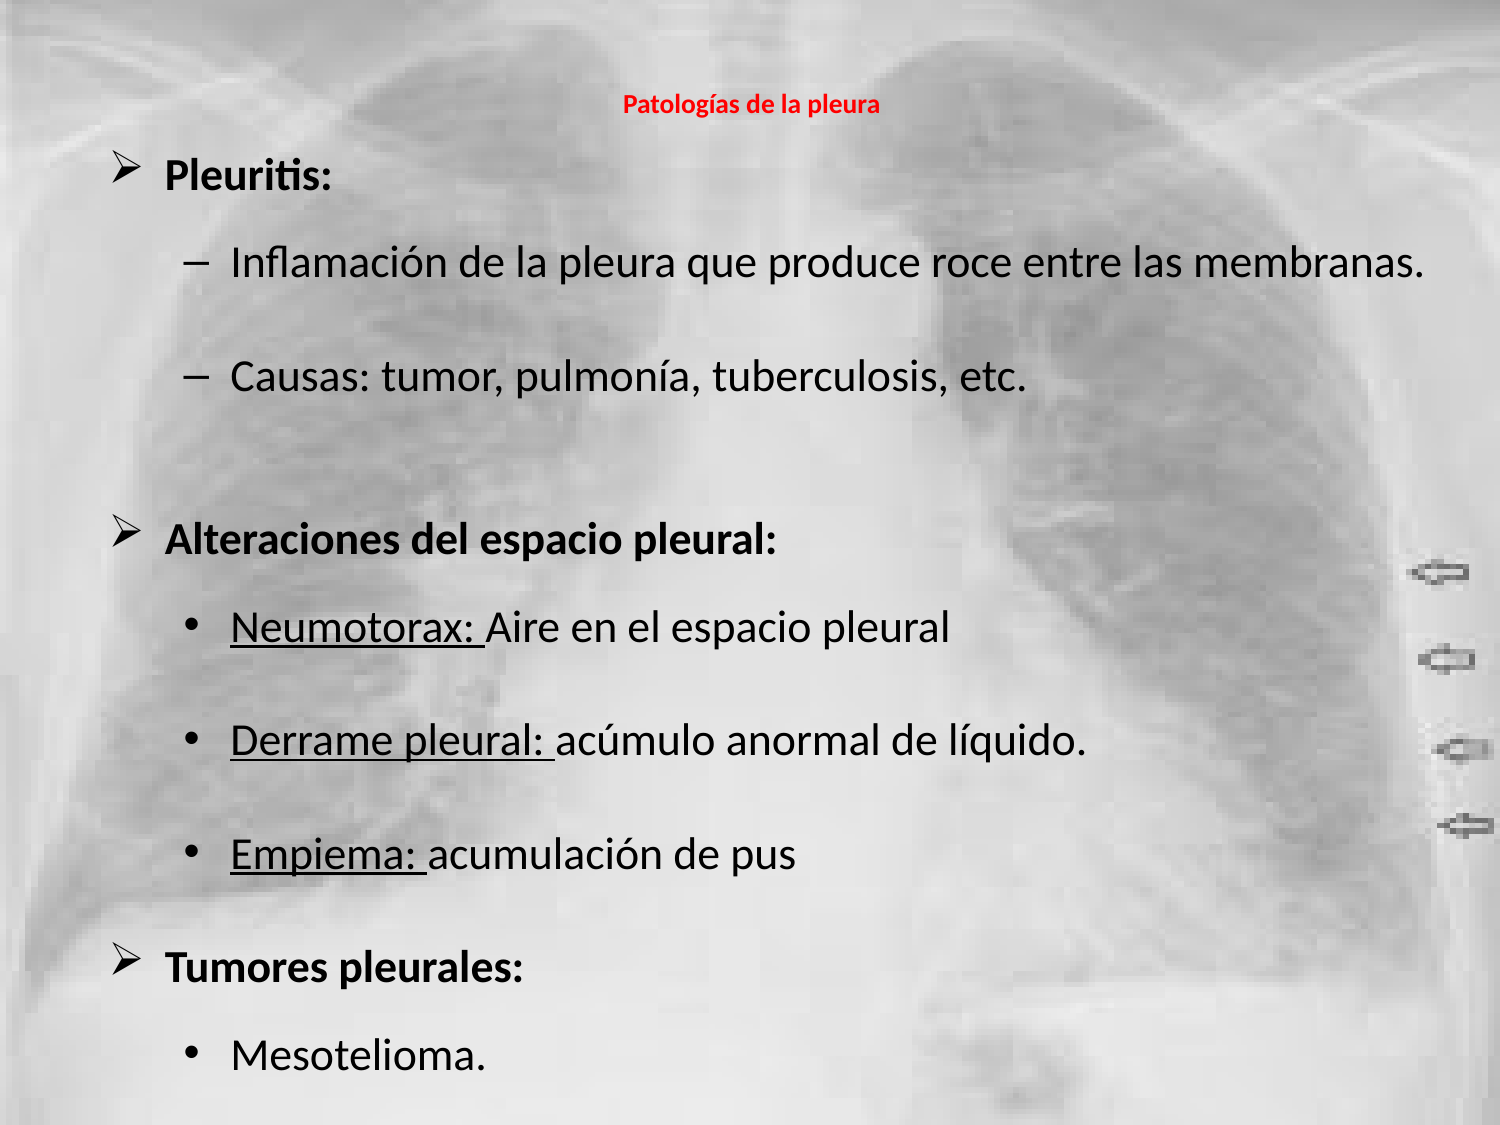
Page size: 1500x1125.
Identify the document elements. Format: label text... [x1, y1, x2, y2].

title Patologías de la pleura [76, 78, 1427, 161]
list Pleuritis: Inflamación de la pleura que produce roce entre las membranas. Causas: tumor, pulmonía, tuberculosis, etc. Alteraciones del espacio pleural: Neumotorax: Aire en el espacio pleural Derrame pleural: acúmulo anormal de líquido. Empiema: acumulación de pus Tumores pleurales: Mesotelioma. Metástasis [93, 137, 1500, 1125]
